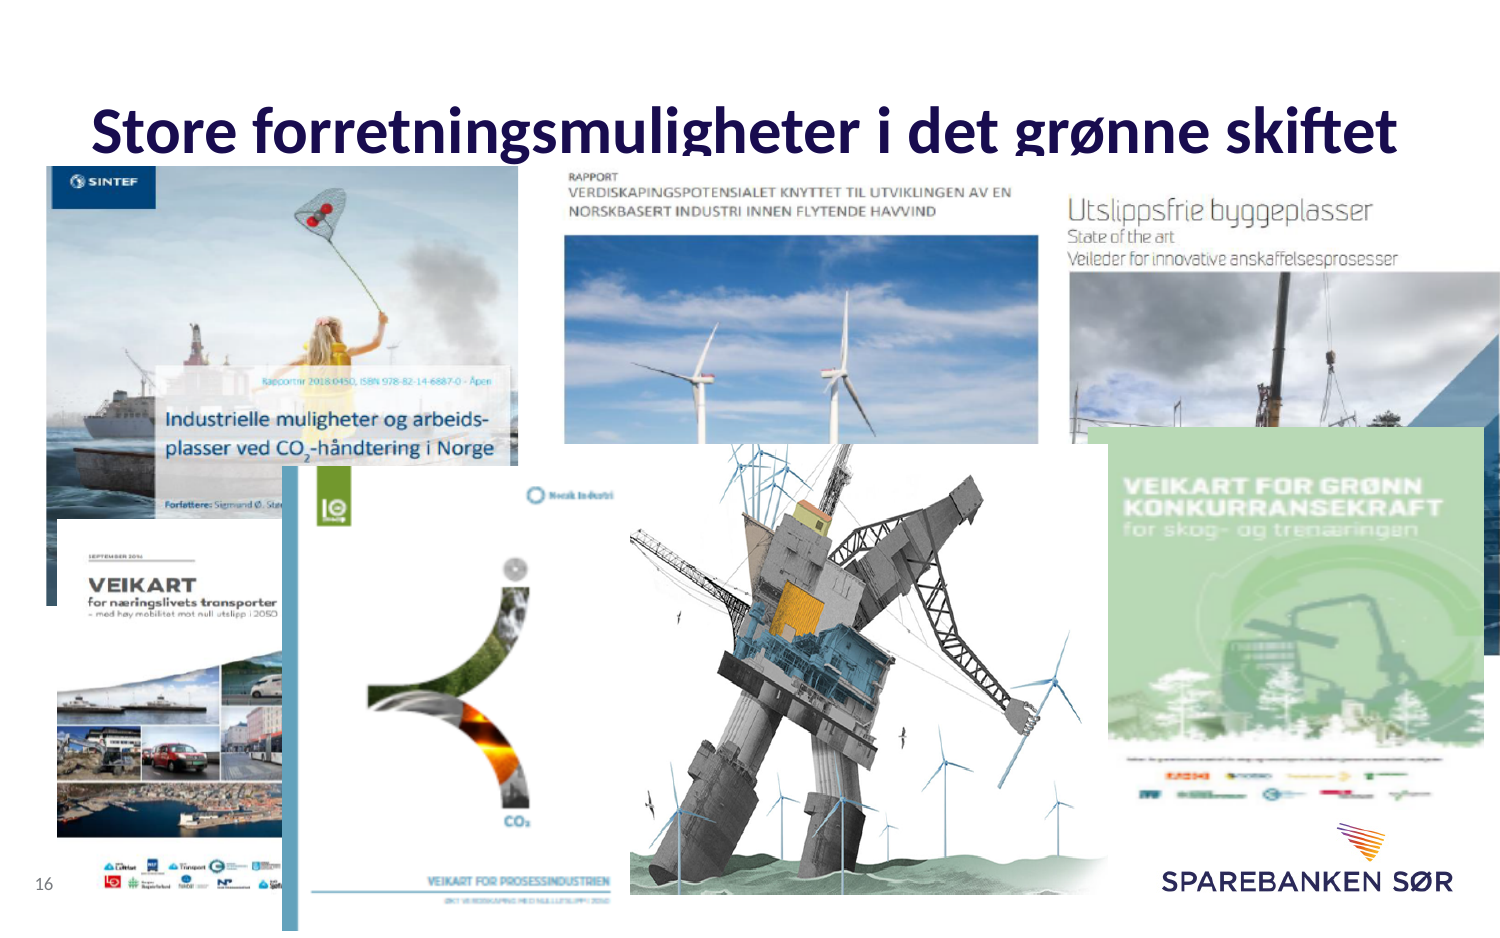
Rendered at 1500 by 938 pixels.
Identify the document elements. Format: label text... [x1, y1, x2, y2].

title Store forretningsmuligheter i det grønne skiftet [91, 71, 1447, 183]
slide_number 16 [5, 871, 52, 896]
picture [0, 0, 1500, 938]
